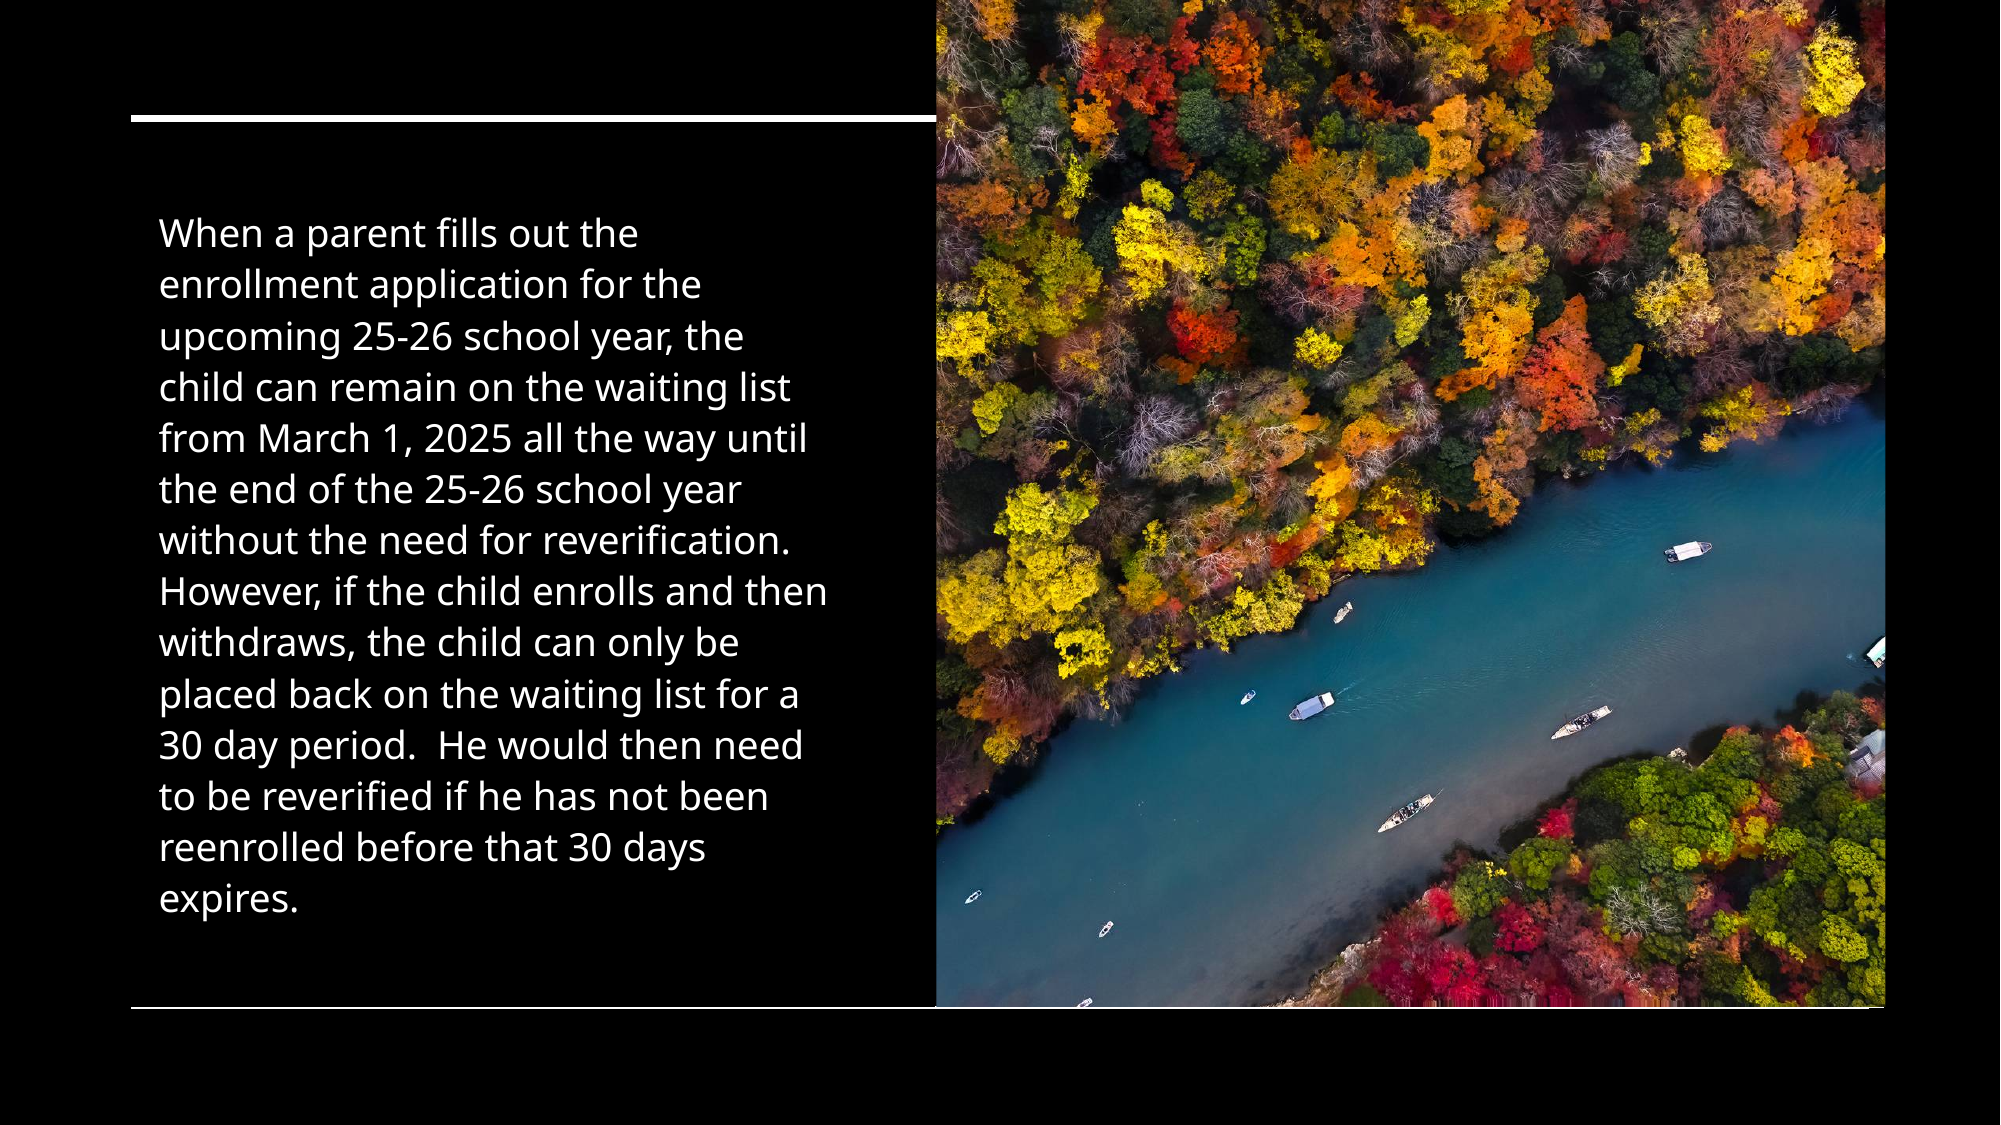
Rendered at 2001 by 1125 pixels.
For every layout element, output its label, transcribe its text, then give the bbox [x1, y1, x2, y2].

list When a parent fills out the enrollment application for the upcoming 25-26 school year, the child can remain on the waiting list from March 1, 2025 all the way until the end of the 25-26 school year without the need for reverification. However, if the child enrolls and then withdraws, the child can only be placed back on the waiting list for a 30 day period. He would then need to be reverified if he has not been reenrolled before that 30 days expires. [143, 196, 854, 933]
picture [936, 0, 1886, 1007]
